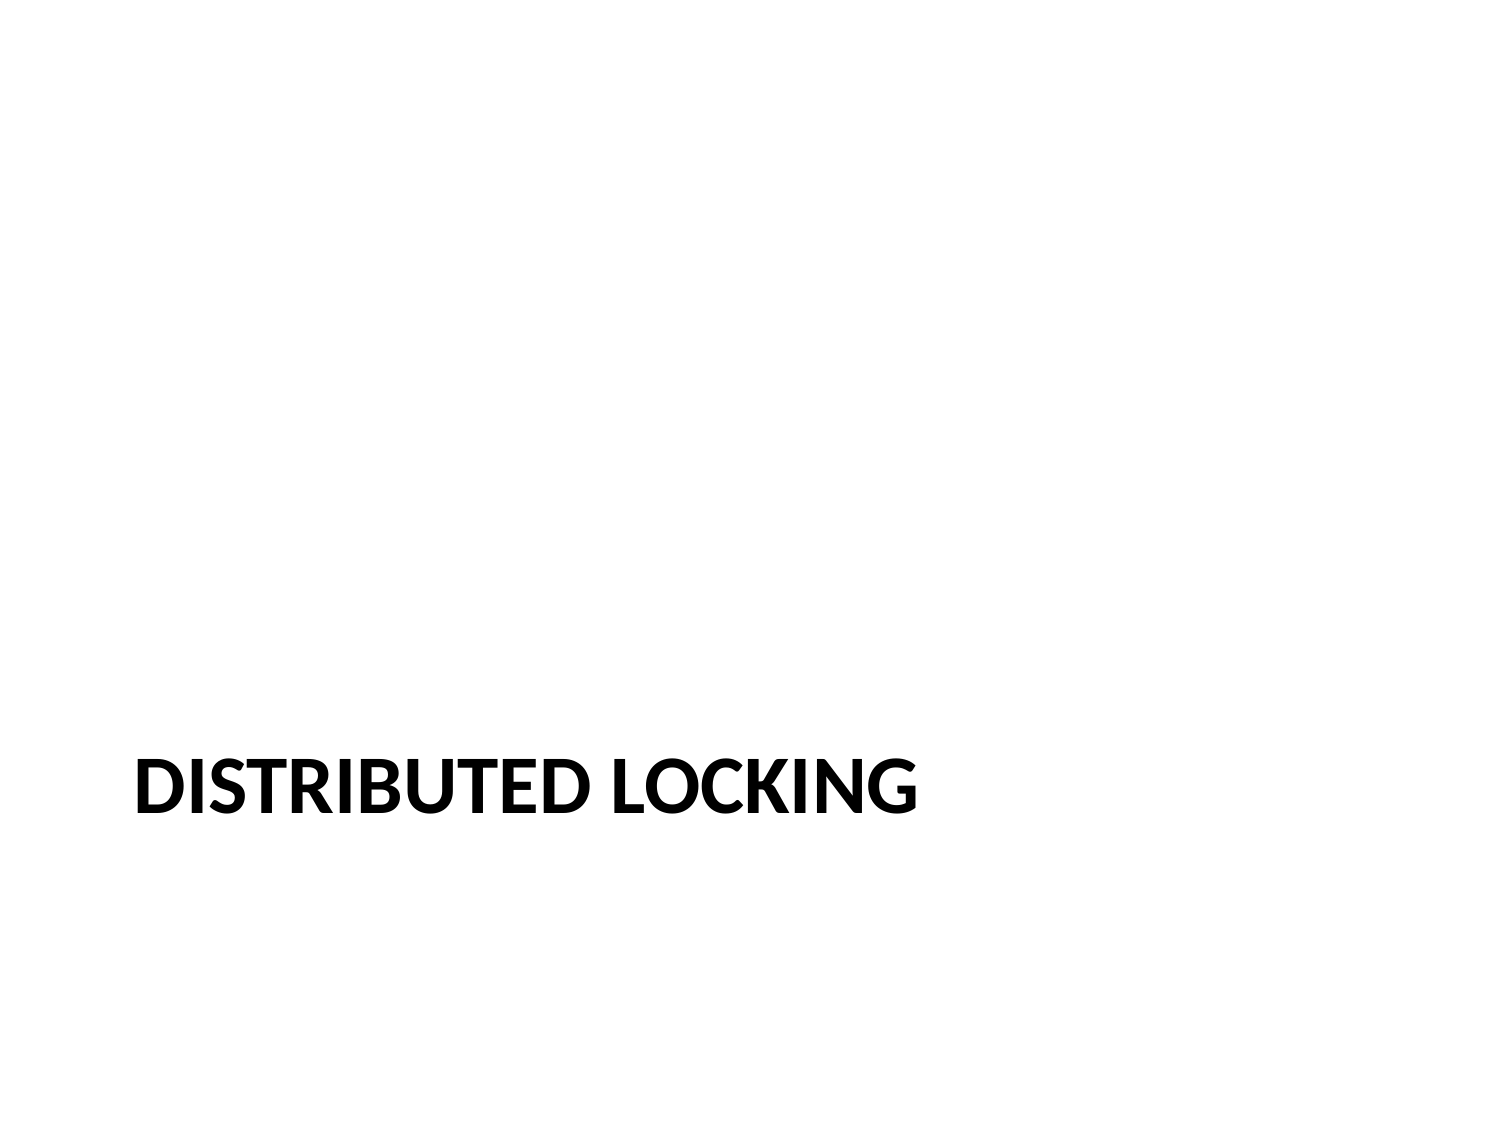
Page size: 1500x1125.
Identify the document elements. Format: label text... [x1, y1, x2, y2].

title Distributed locking [118, 722, 1394, 947]
